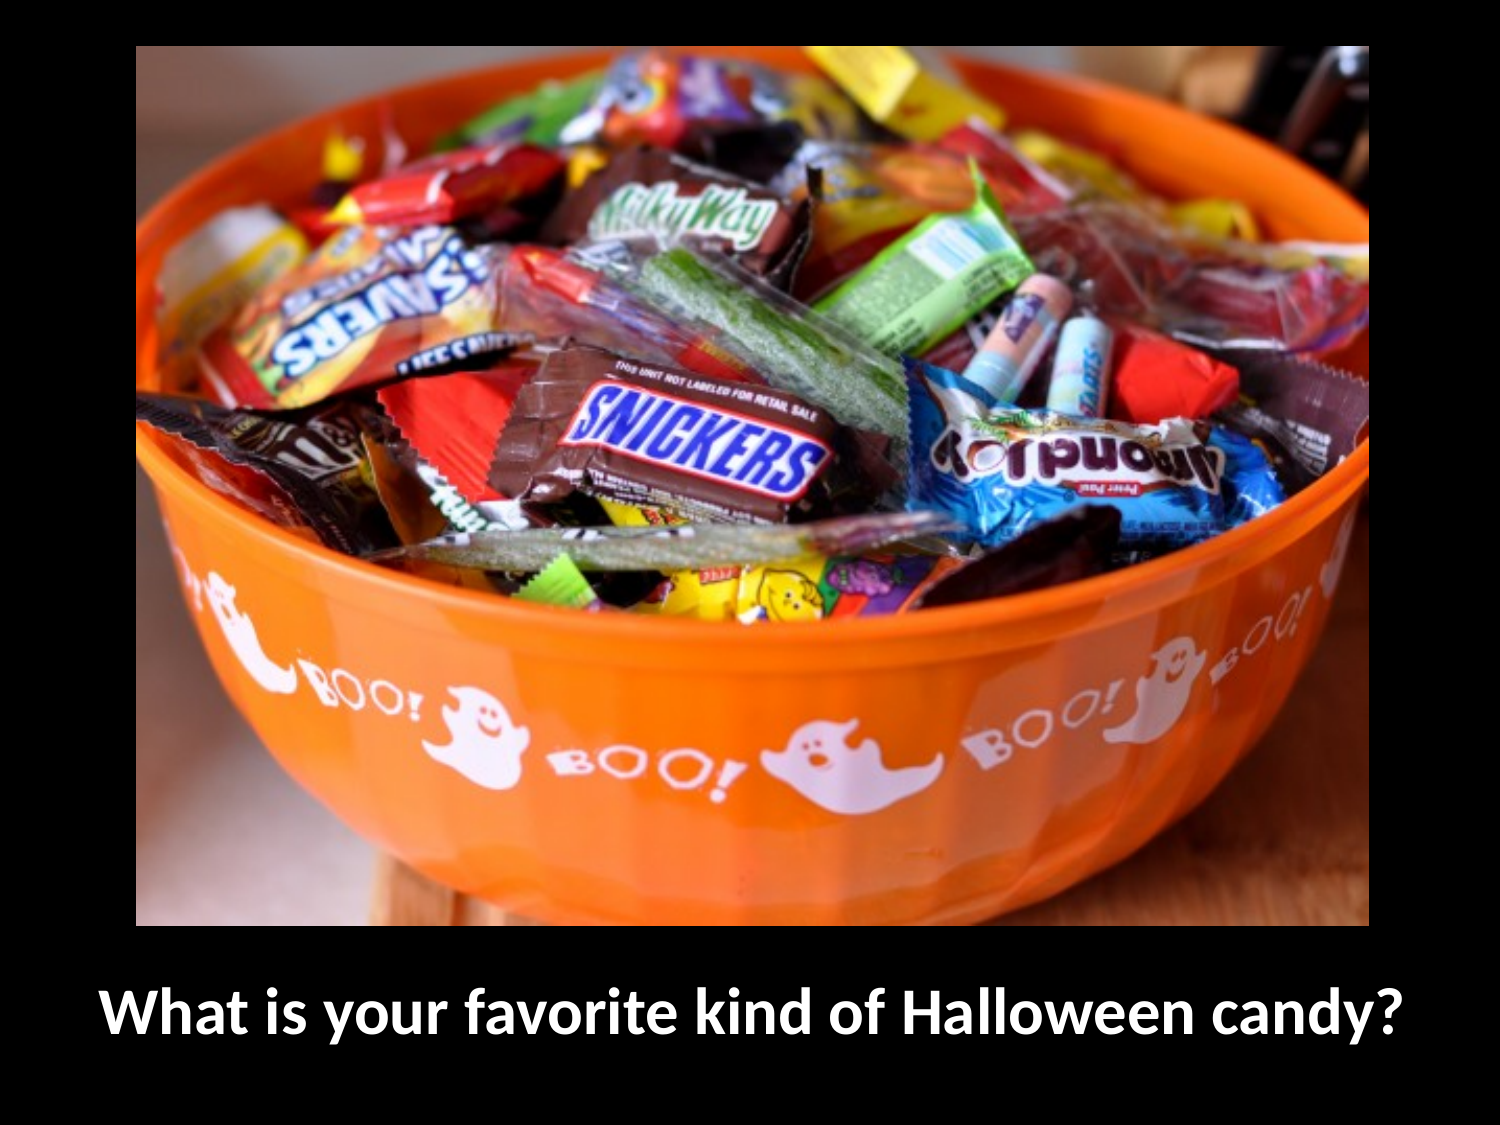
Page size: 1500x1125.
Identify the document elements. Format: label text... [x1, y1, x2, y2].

picture [136, 46, 1369, 926]
text_box What is your favorite kind of Halloween candy? [60, 960, 1445, 1056]
